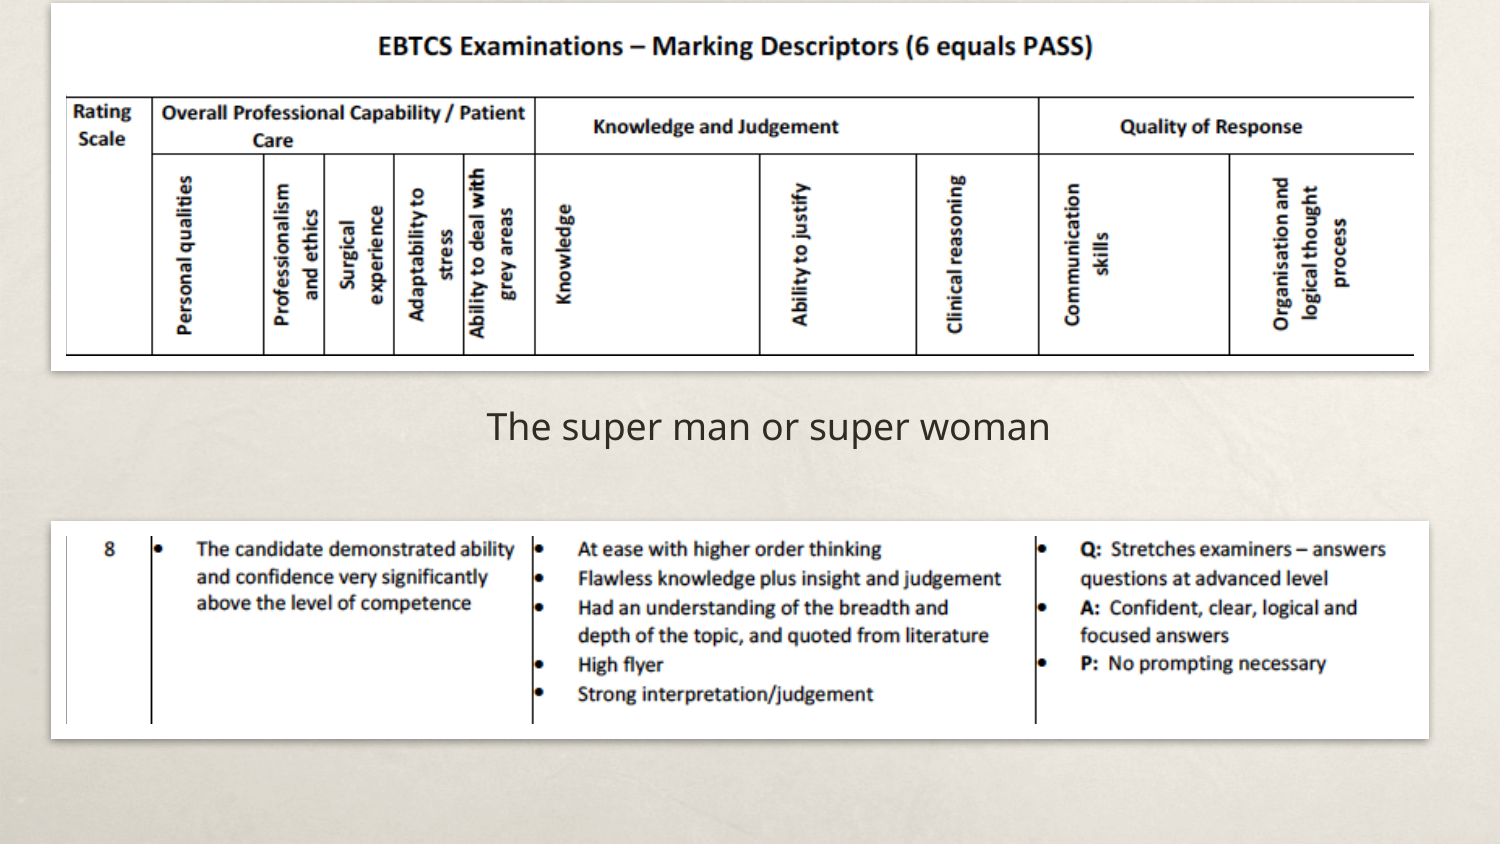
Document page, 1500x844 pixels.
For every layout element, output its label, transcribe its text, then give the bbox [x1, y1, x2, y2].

text_box The super man or super woman [471, 395, 1067, 456]
picture [63, 16, 1416, 358]
picture [63, 534, 1416, 726]
